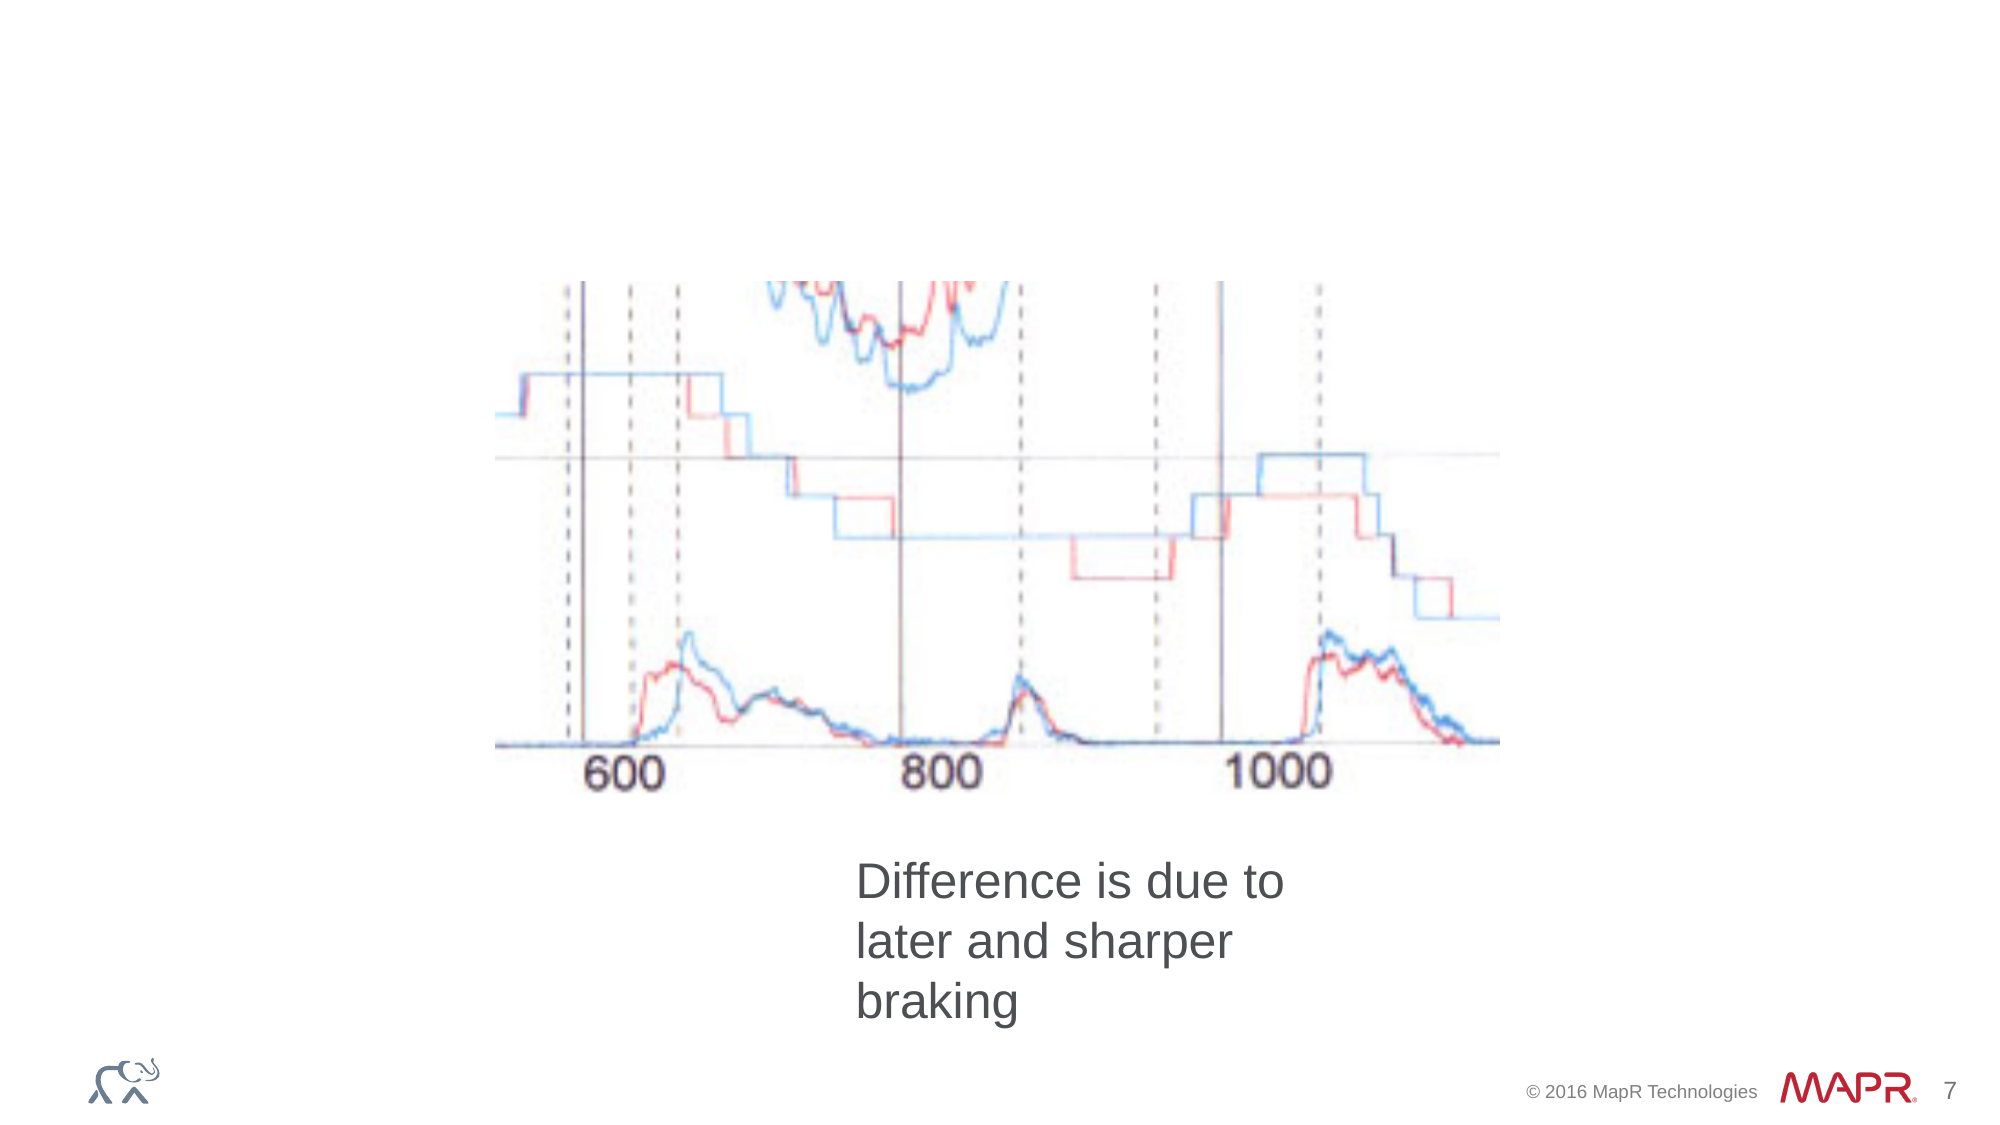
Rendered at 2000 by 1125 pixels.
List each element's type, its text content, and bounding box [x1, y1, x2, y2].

picture [495, 280, 1501, 842]
text_box Difference is due to later and sharper braking [840, 850, 1322, 1037]
